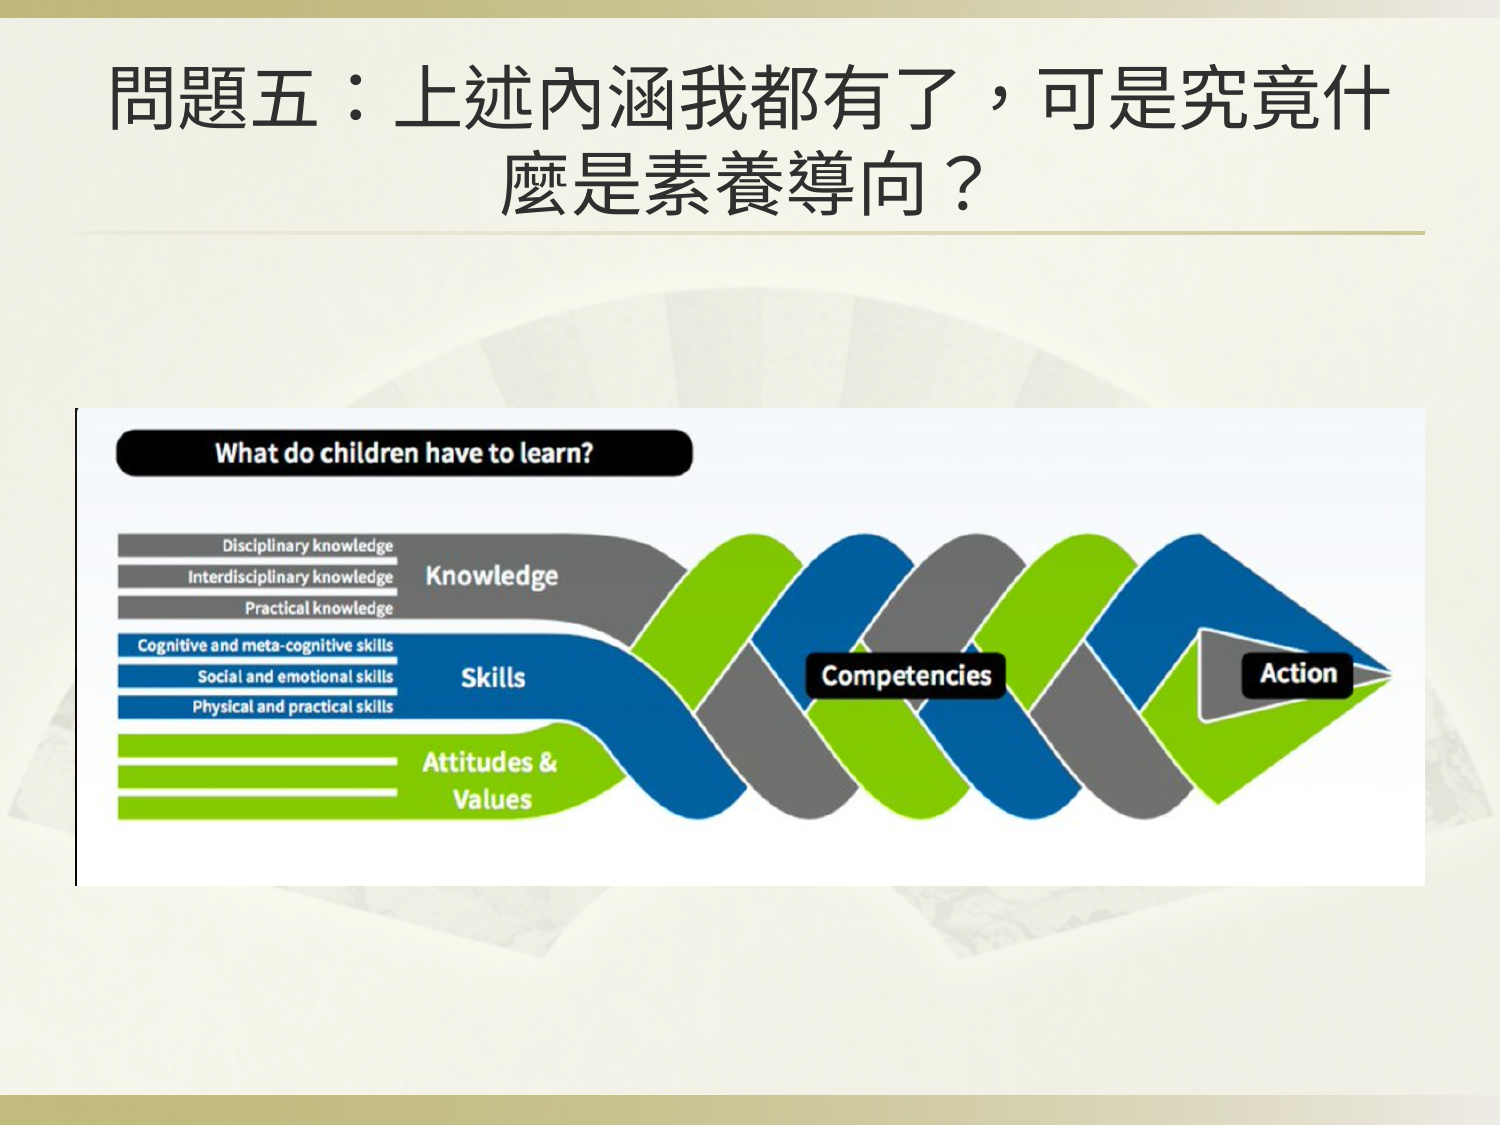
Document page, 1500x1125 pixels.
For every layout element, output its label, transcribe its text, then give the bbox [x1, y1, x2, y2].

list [74, 407, 1426, 887]
title 問題五：上述內涵我都有了，可是究竟什麼是素養導向？ [75, 45, 1425, 233]
